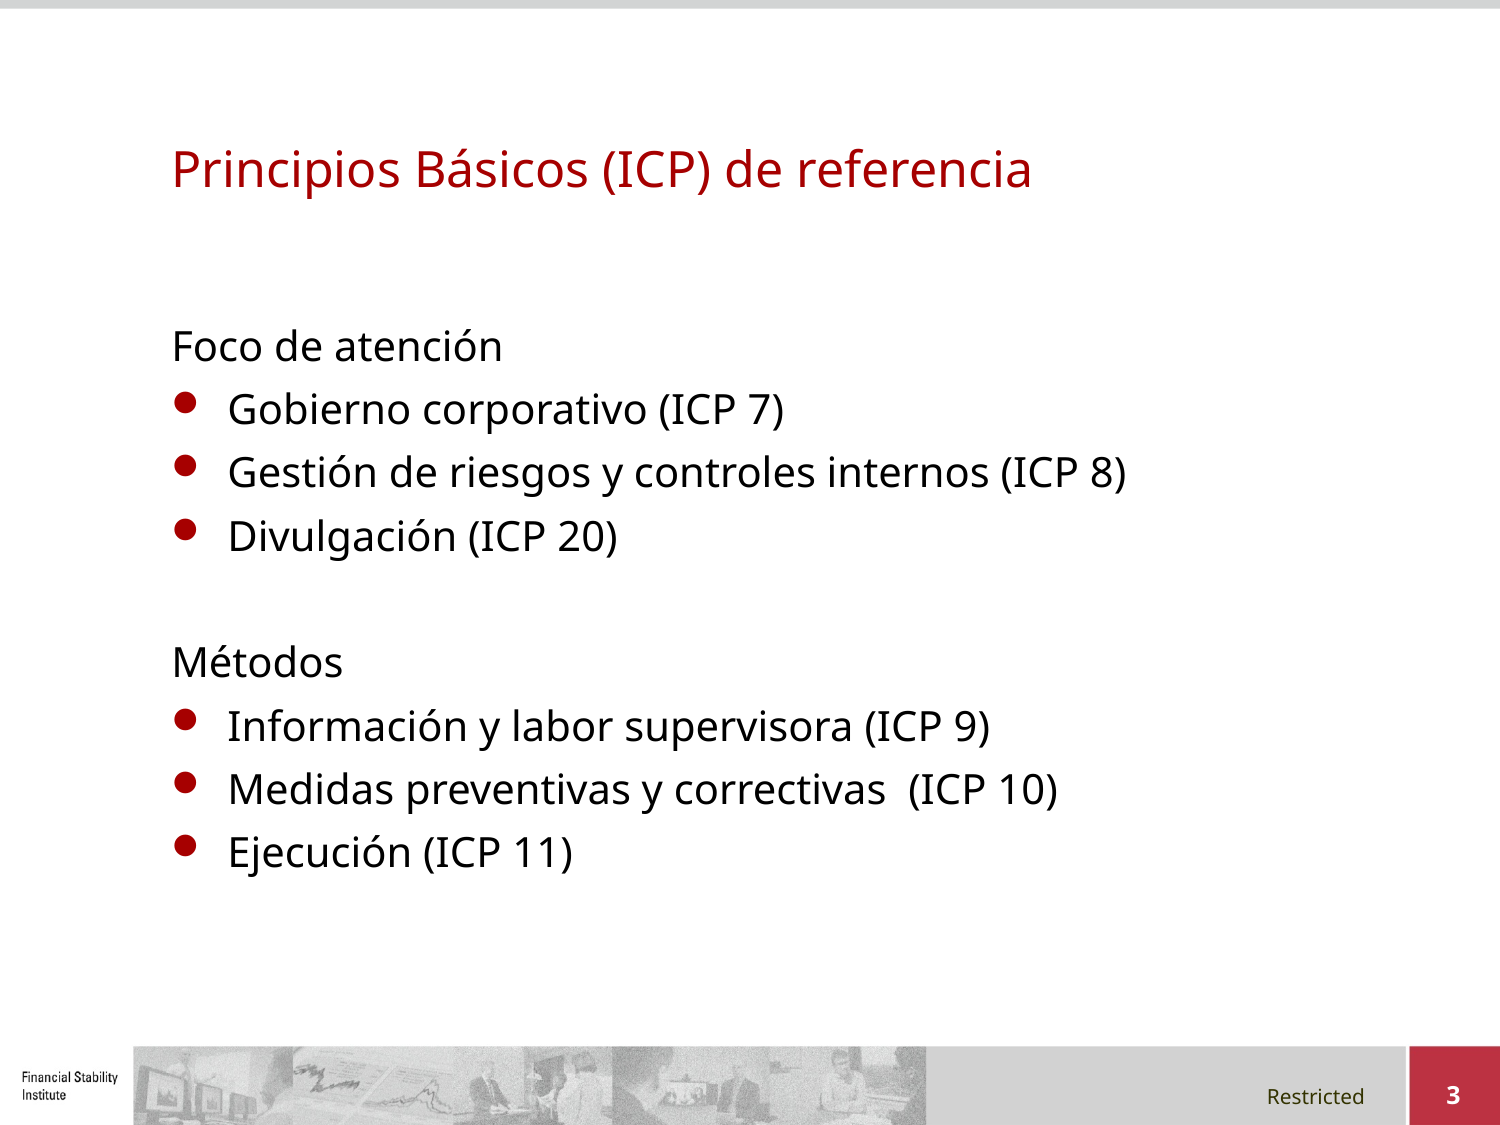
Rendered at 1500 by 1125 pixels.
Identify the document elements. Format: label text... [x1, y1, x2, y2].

title Principios Básicos (ICP) de referencia [171, 137, 1398, 214]
list Foco de atención Gobierno corporativo (ICP 7) Gestión de riesgos y controles internos (ICP 8) Divulgación (ICP 20) Métodos Información y labor supervisora (ICP 9) Medidas preventivas y correctivas (ICP 10) Ejecución (ICP 11) [171, 314, 1400, 1012]
picture [21, 1044, 1500, 1125]
slide_number 3 [1407, 1072, 1500, 1125]
